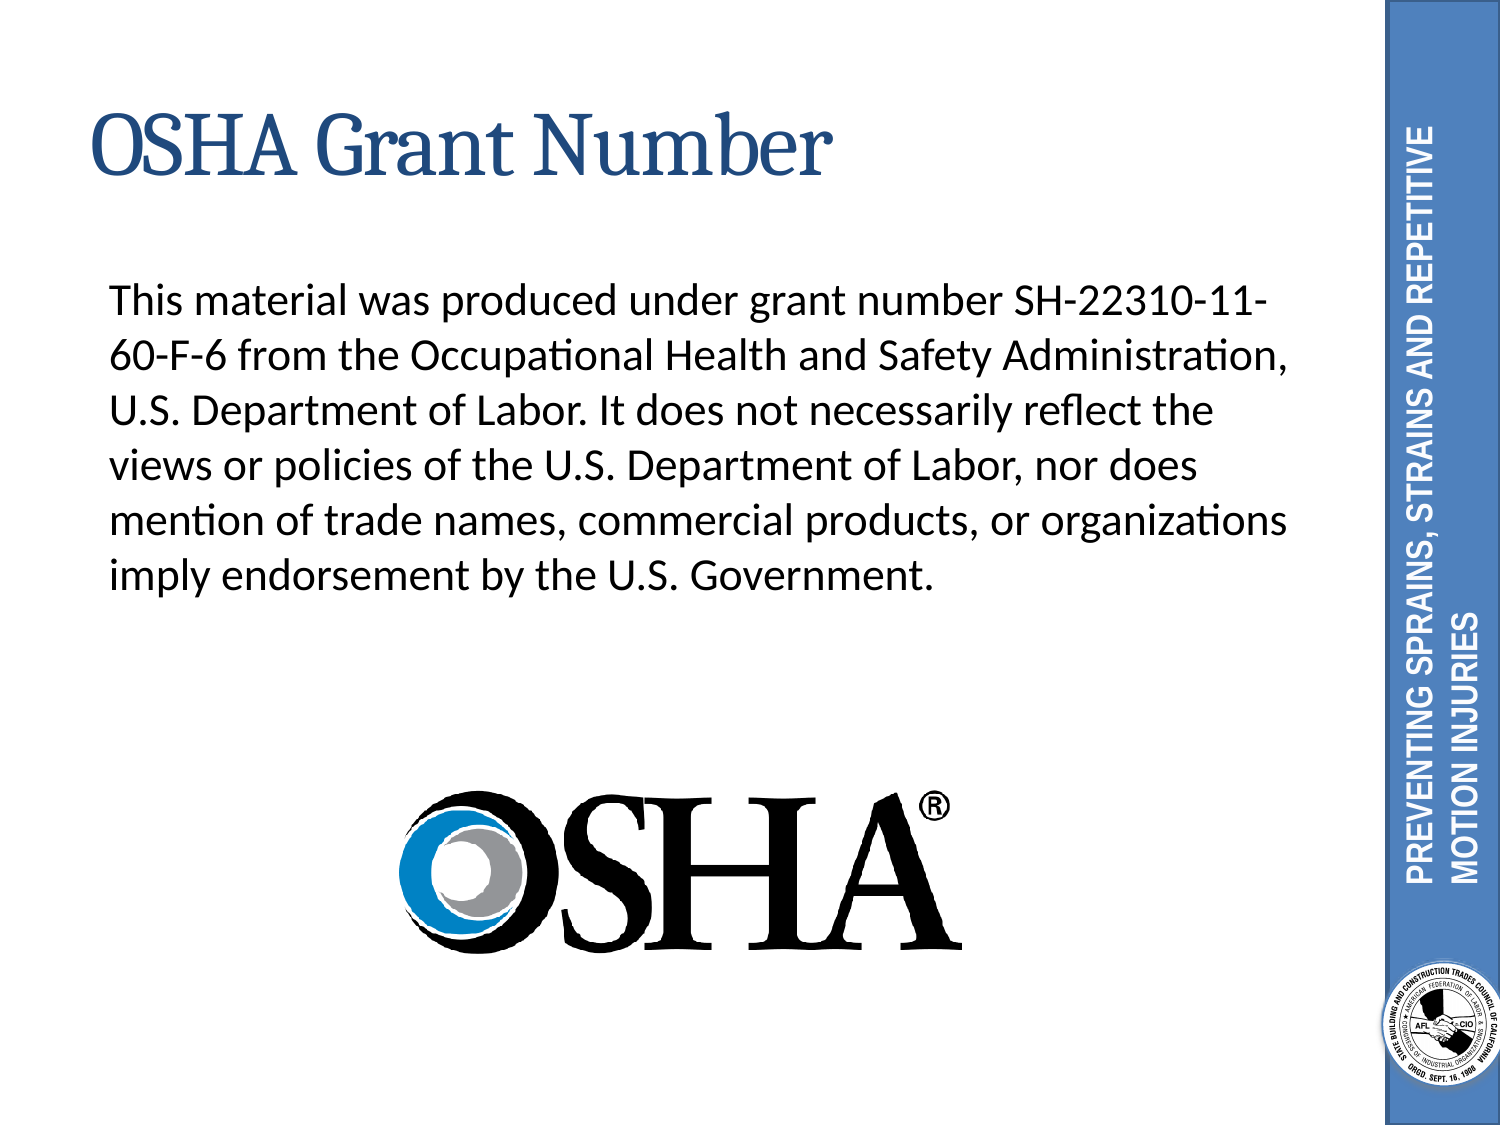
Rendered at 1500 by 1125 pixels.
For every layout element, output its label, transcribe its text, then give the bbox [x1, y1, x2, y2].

picture [1374, 956, 1500, 1097]
title OSHA Grant Number [75, 45, 1325, 233]
picture [1384, 964, 1500, 1085]
list This material was produced under grant number SH-22310-11-60-F-6 from the Occupational Health and Safety Administration, U.S. Department of Labor. It does not necessarily reflect the views or policies of the U.S. Department of Labor, nor does mention of trade names, commercial products, or organizations imply endorsement by the U.S. Government. [74, 262, 1326, 1051]
picture [399, 790, 962, 954]
